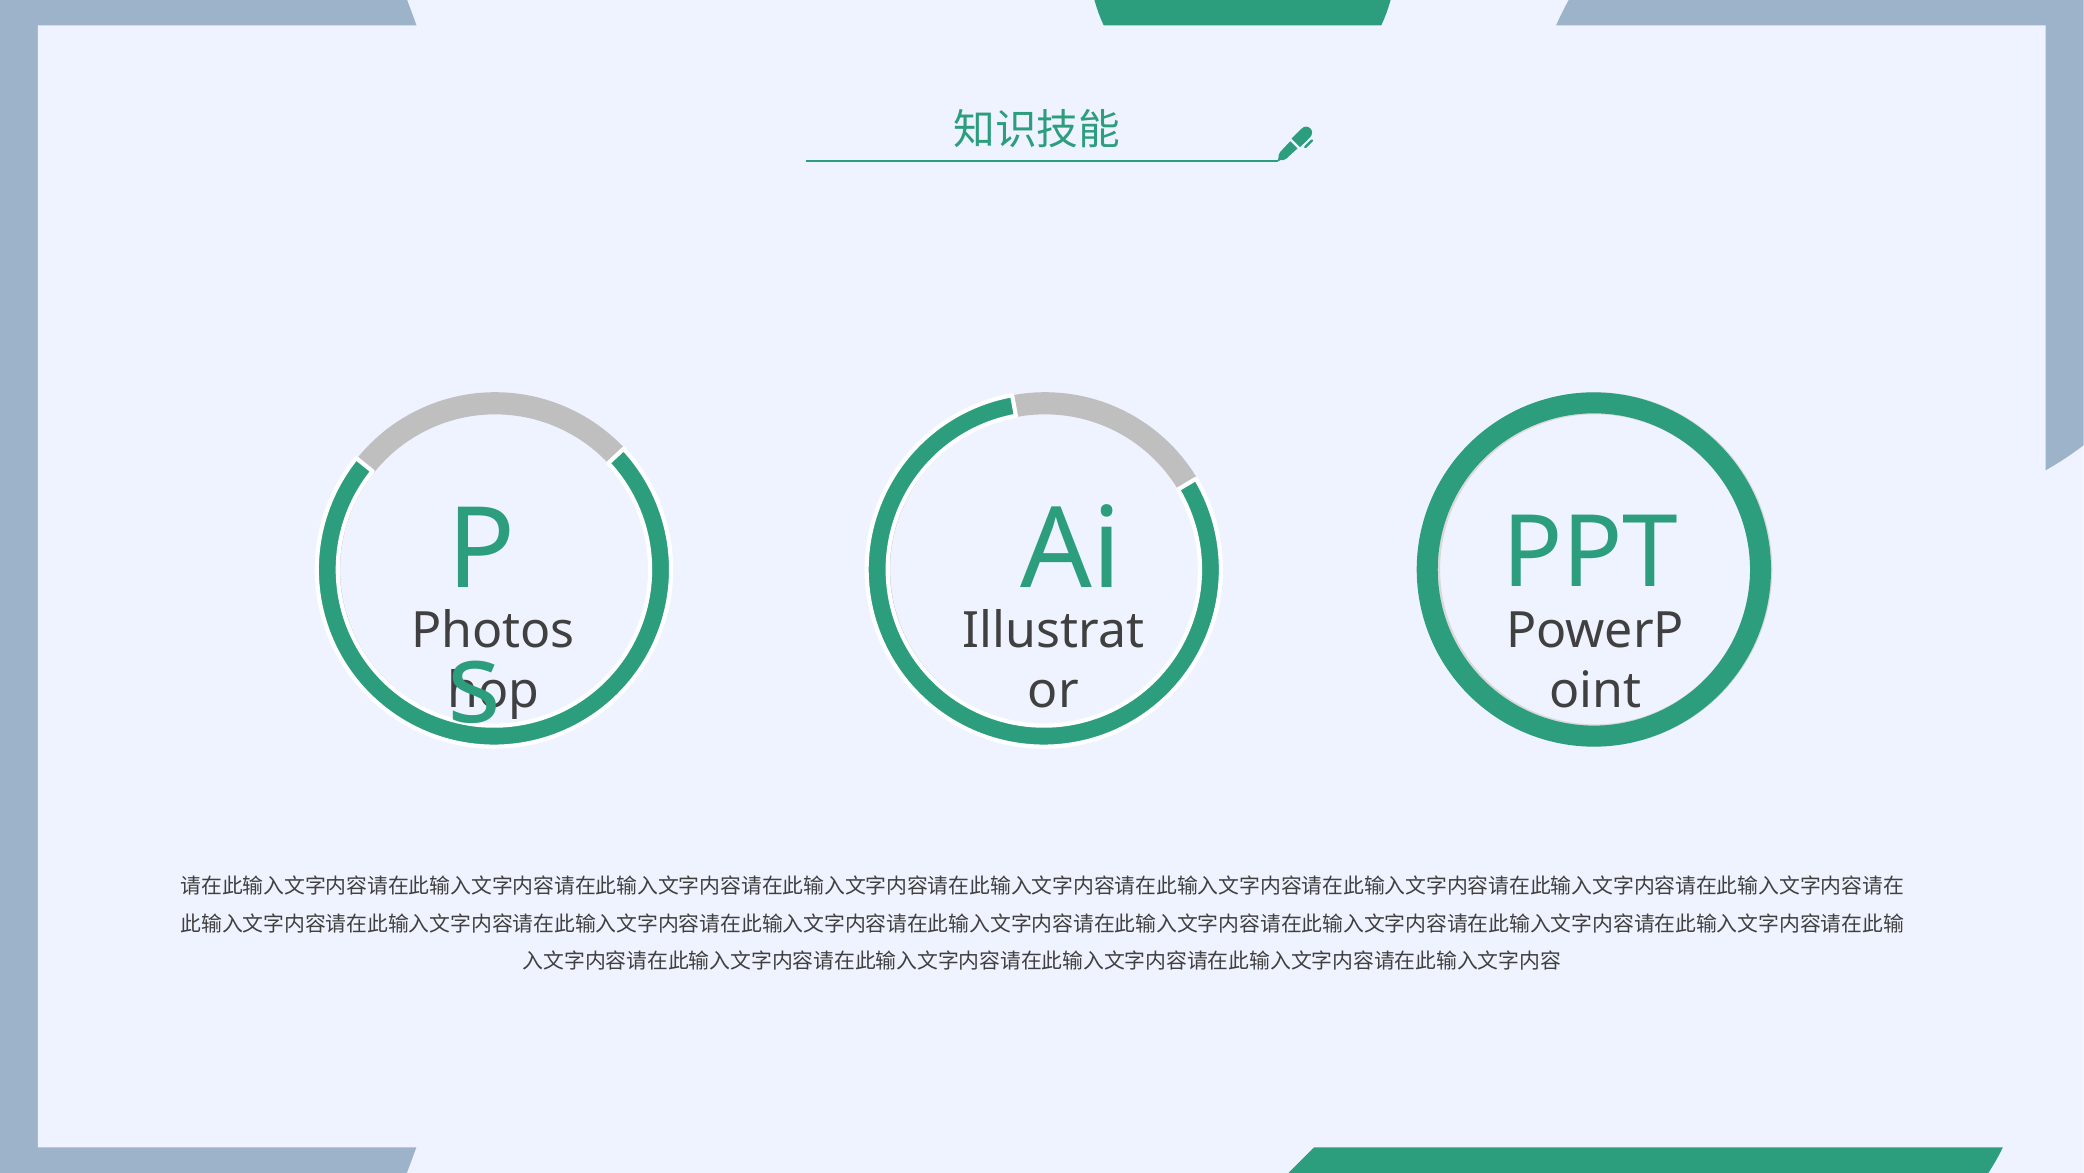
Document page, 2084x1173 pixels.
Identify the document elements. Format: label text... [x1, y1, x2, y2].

text_box 请在此输入文字内容请在此输入文字内容请在此输入文字内容请在此输入文字内容请在此输入文字内容请在此输入文字内容请在此输入文字内容请在此输入文字内容请在此输入文字内容请在此输入文字内容请在此输入文字内容请在此输入文字内容请在此输入文字内容请在此输入文字内容请在此输入文字内容请在此输入文字内容请在此输入文字内容请在此输入文字内容请在此输入文字内容请在此输入文字内容请在此输入文字内容请在此输入文字内容请在此输入文字内容请在此输入文字内容 [141, 854, 1943, 1062]
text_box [316, 391, 673, 747]
text_box 知识技能 [936, 95, 1148, 161]
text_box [866, 391, 1223, 747]
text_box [1416, 391, 1773, 747]
